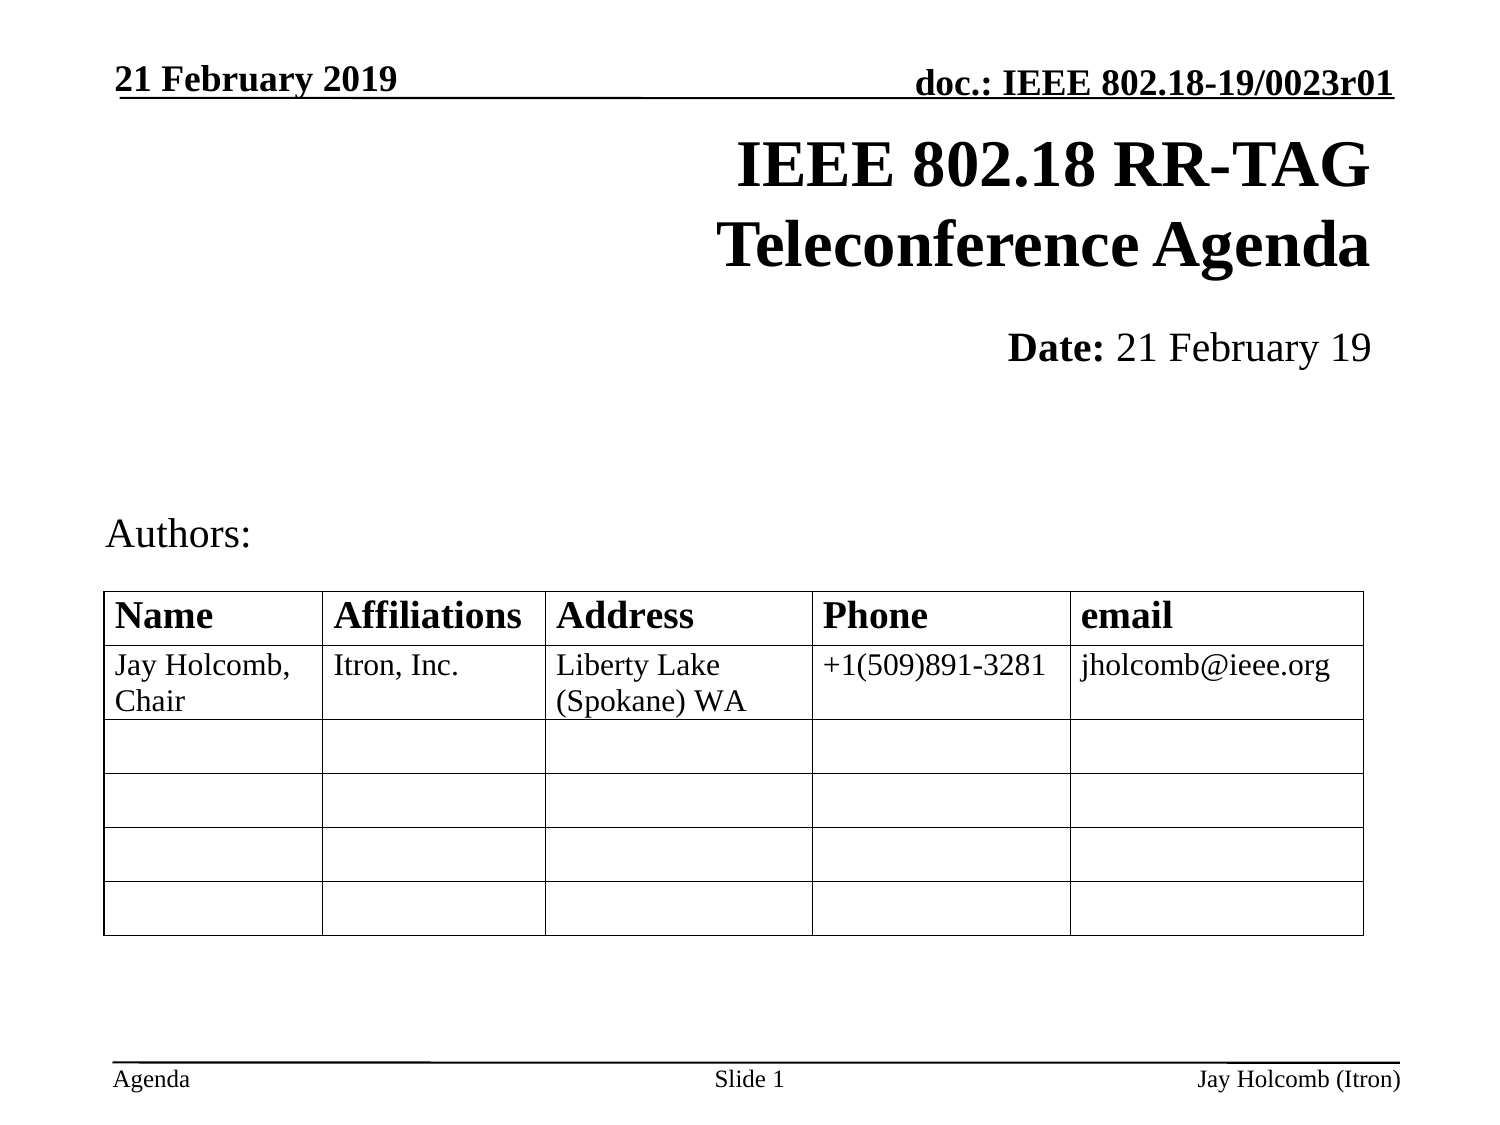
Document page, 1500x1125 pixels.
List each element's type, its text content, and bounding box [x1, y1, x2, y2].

footer Jay Holcomb (Itron) [902, 1061, 1402, 1093]
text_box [89, 590, 1374, 1004]
text_box Authors: [90, 498, 328, 562]
title IEEE 802.18 RR-TAG Teleconference Agenda [112, 112, 1388, 288]
slide_number Slide 1 [699, 1061, 800, 1123]
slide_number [114, 54, 493, 100]
list Date: 21 February 19 [112, 312, 1388, 440]
